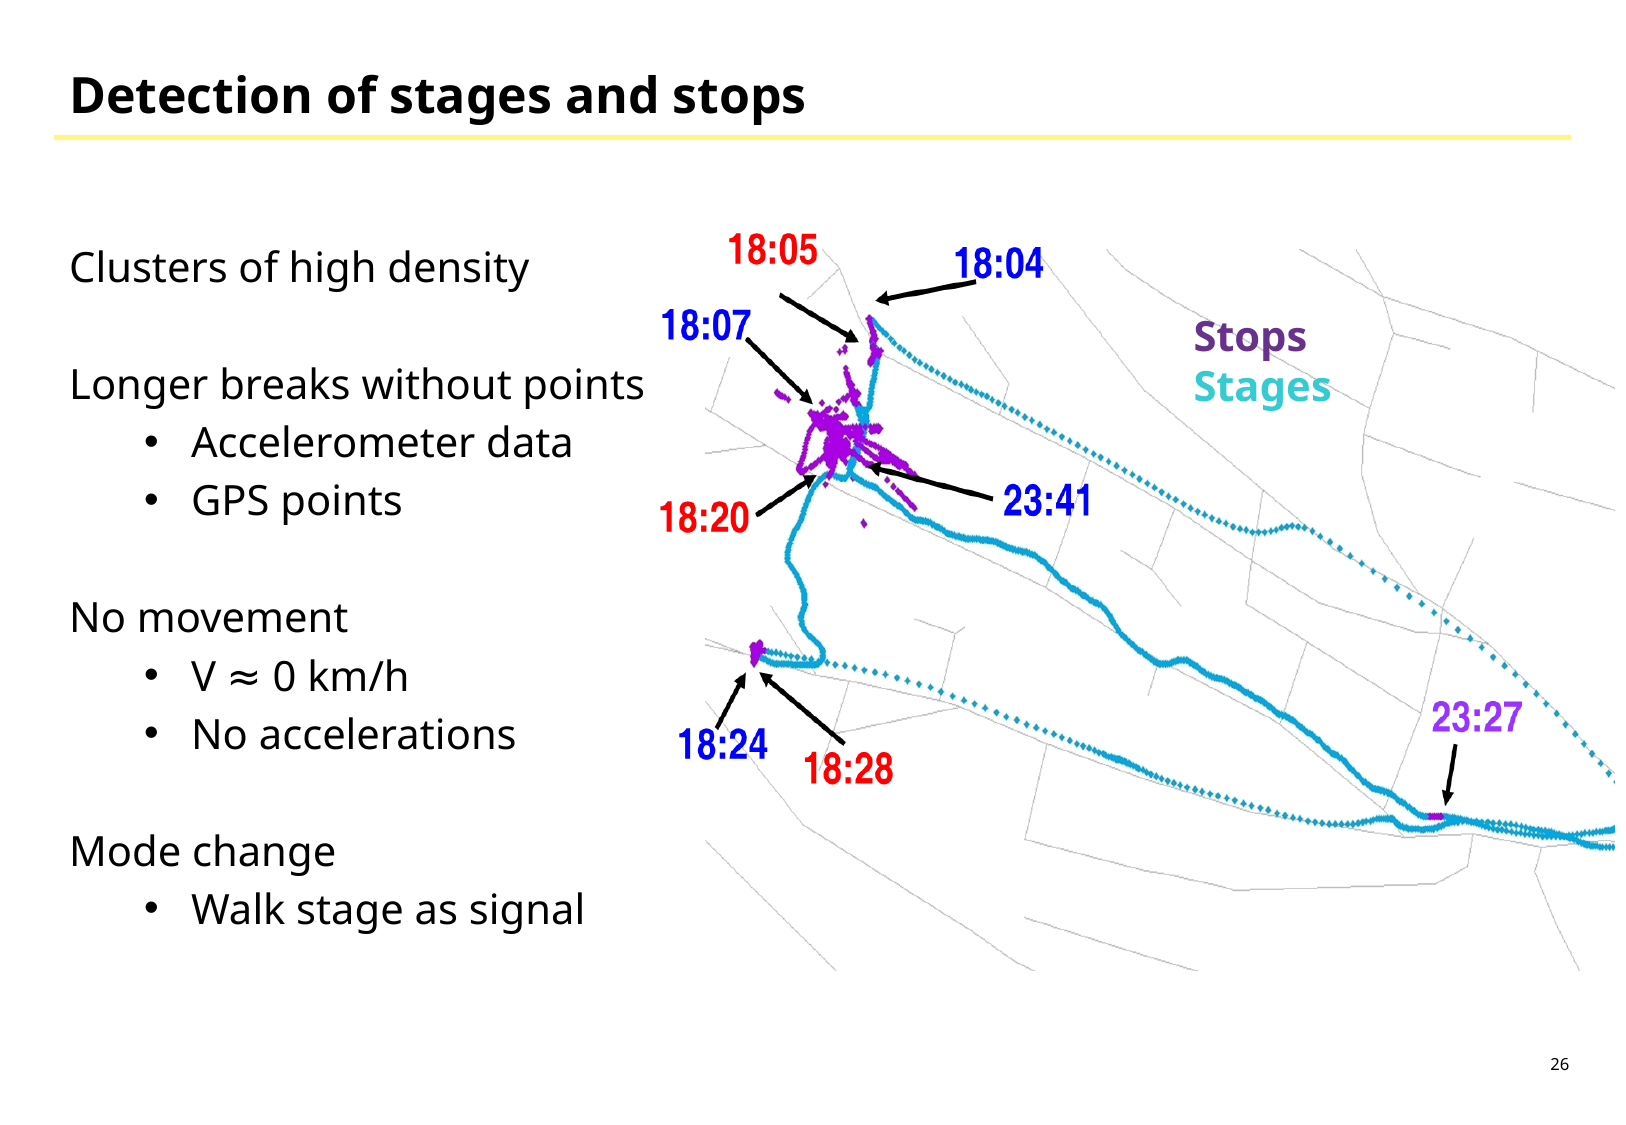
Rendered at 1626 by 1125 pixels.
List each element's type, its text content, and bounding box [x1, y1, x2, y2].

list Clusters of high density Longer breaks without points Accelerometer data GPS points No movement V ≈ 0 km/h No accelerations Mode change Walk stage as signal [54, 174, 799, 1013]
slide_number 26 [1245, 1045, 1585, 1097]
picture [636, 206, 1616, 971]
title Detection of stages and stops [54, 50, 1571, 138]
